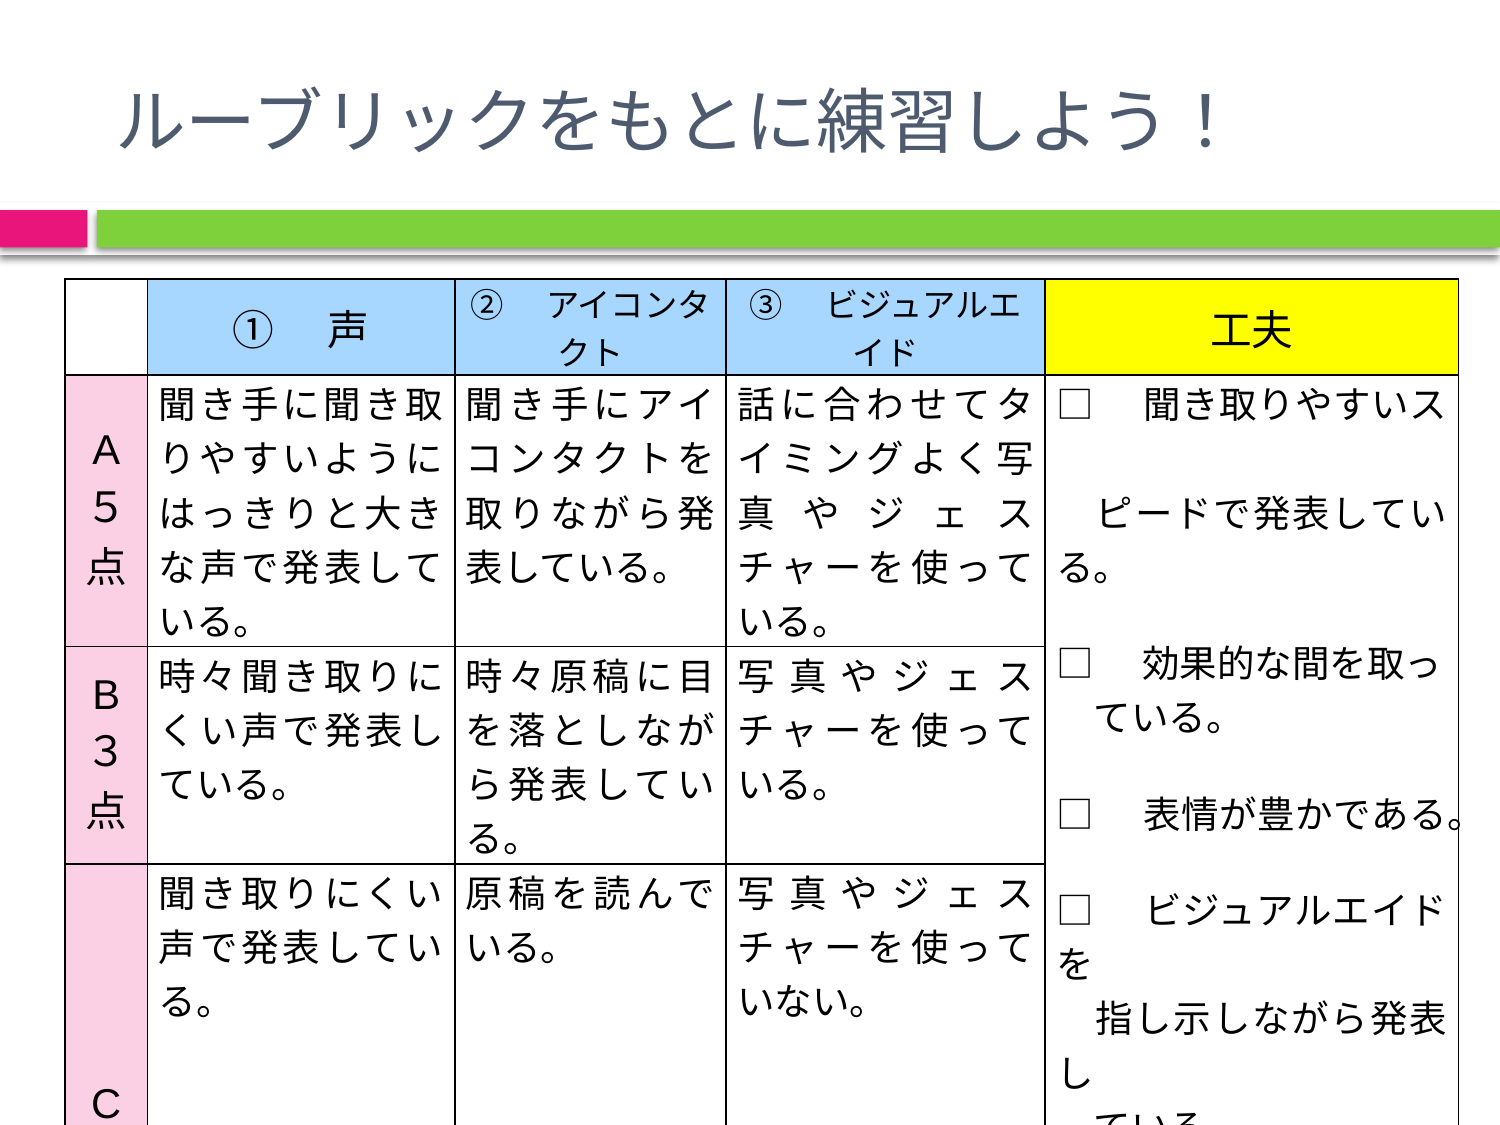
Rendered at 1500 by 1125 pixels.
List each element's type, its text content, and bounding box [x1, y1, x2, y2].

title ルーブリックをもとに練習しよう！ [100, 37, 1438, 200]
table_cell 写真やジェスチャーを使っていない。 [727, 865, 1044, 1125]
table_header 工夫 [1046, 280, 1458, 374]
table_cell 時々聞き取りにくい声で発表している。 [148, 647, 454, 863]
table_cell 時々原稿に目を落としながら発表している。 [456, 647, 725, 863]
table_header ① 声 [148, 280, 454, 374]
table_cell C １点 [66, 865, 147, 1125]
table_cell 聞き手に聞き取りやすいようにはっきりと大きな声で発表している。 [148, 376, 454, 646]
table_header [66, 280, 147, 374]
table_cell 話に合わせてタイミングよく写真やジェスチャーを使っている。 [727, 376, 1044, 646]
table_header ② アイコンタクト [456, 280, 725, 374]
table_cell 聞き手にアイコンタクトを取りながら発表している。 [456, 376, 725, 646]
table_cell 原稿を読んでいる。 [456, 865, 725, 1125]
table_cell □ 聞き取りやすいス ピードで発表している。 □ 効果的な間を取っ ている。 □ 表情が豊かである。 □ ビジュアルエイドを 指し示しながら発表し ている。 □ 伝えたい部分を ゆっくり言ったり２回 繰り返したりしている。 [1046, 376, 1458, 1125]
table_cell 聞き取りにくい声で発表している。 [148, 865, 454, 1125]
table_cell A ５点 [66, 376, 147, 646]
table_cell B ３点 [66, 647, 147, 863]
table_cell 写真やジェスチャーを使っている。 [727, 647, 1044, 863]
table_header ③ ビジュアルエイド [727, 280, 1044, 374]
